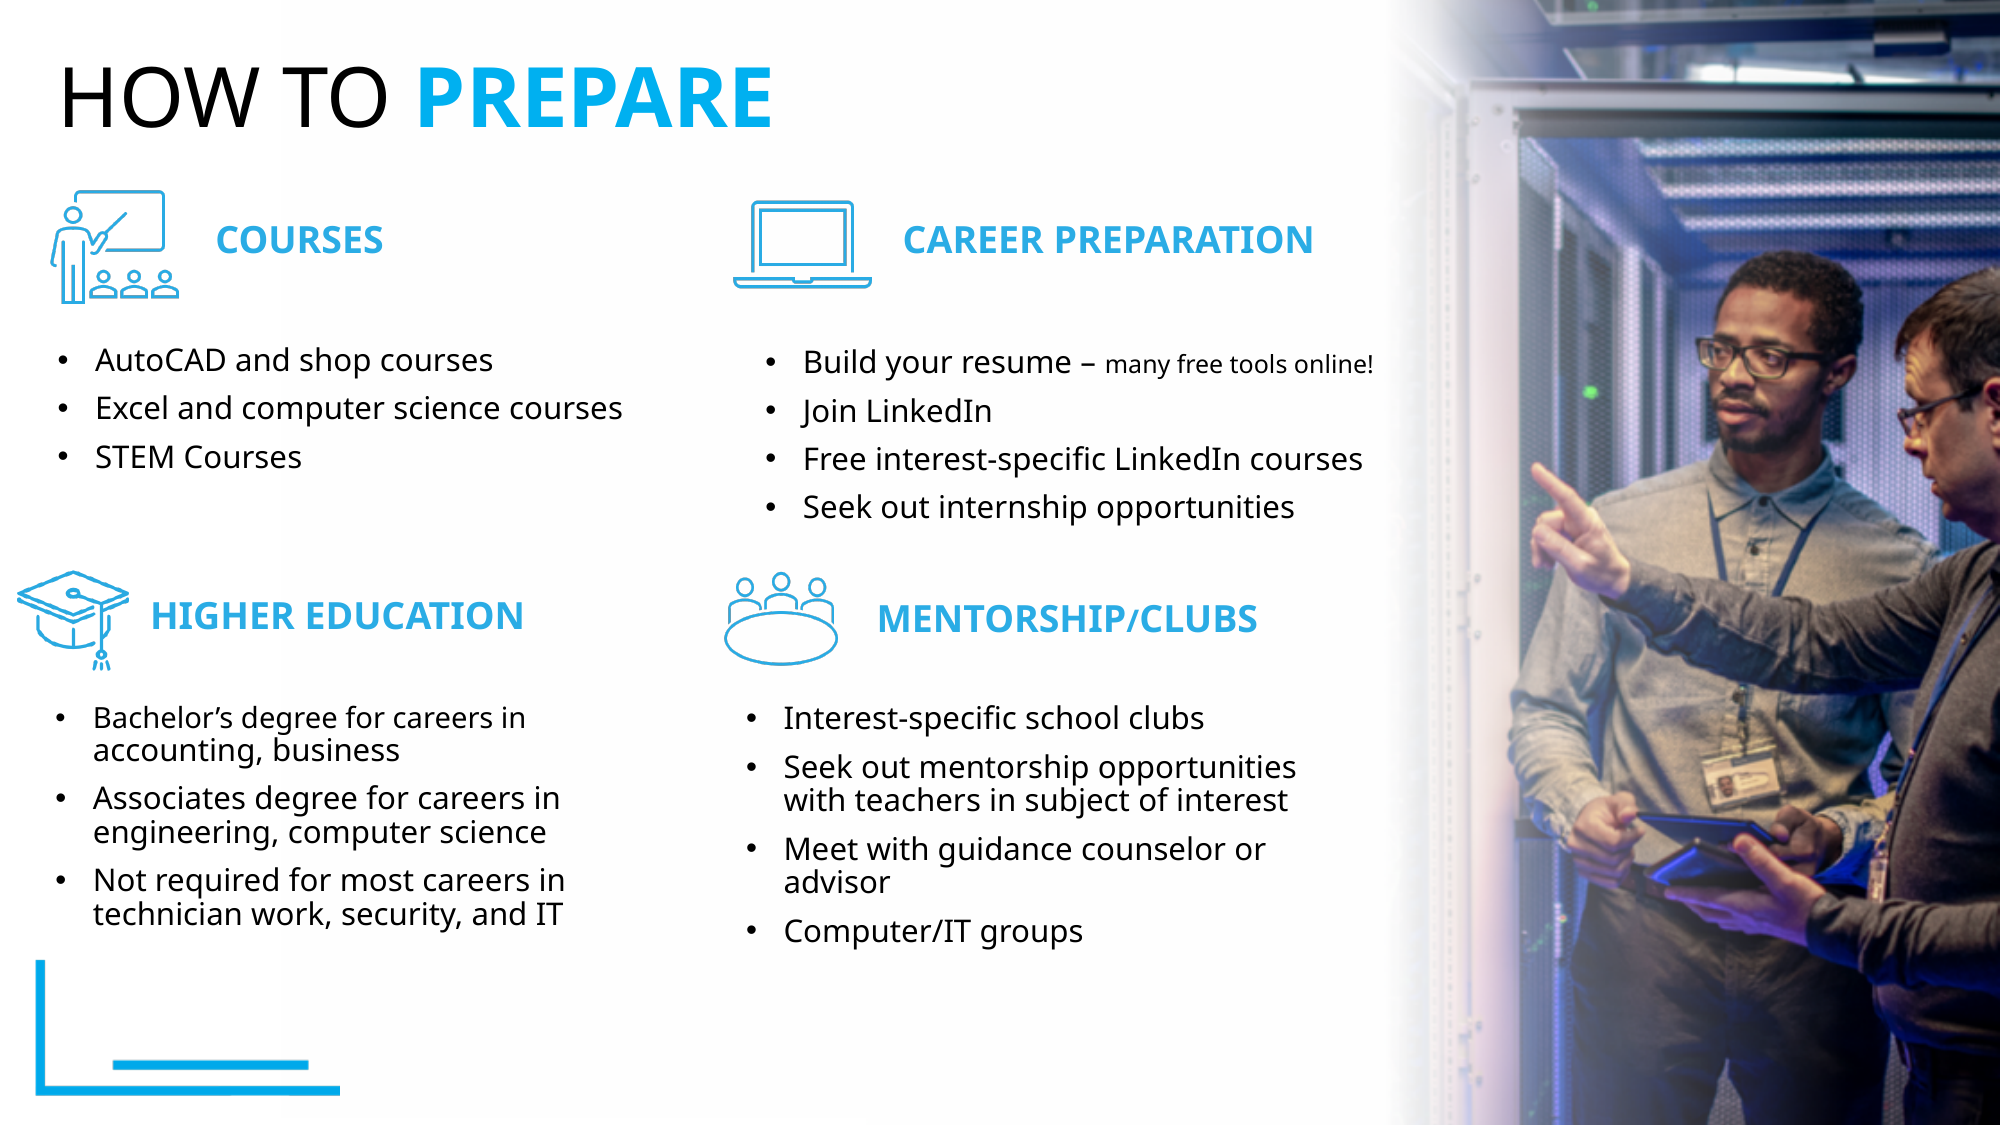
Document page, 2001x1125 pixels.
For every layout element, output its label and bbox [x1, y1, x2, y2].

picture [0, 0, 2000, 1125]
text_box [730, 167, 1356, 320]
text_box [17, 566, 687, 973]
text_box [719, 544, 1356, 973]
text_box [40, 177, 410, 317]
